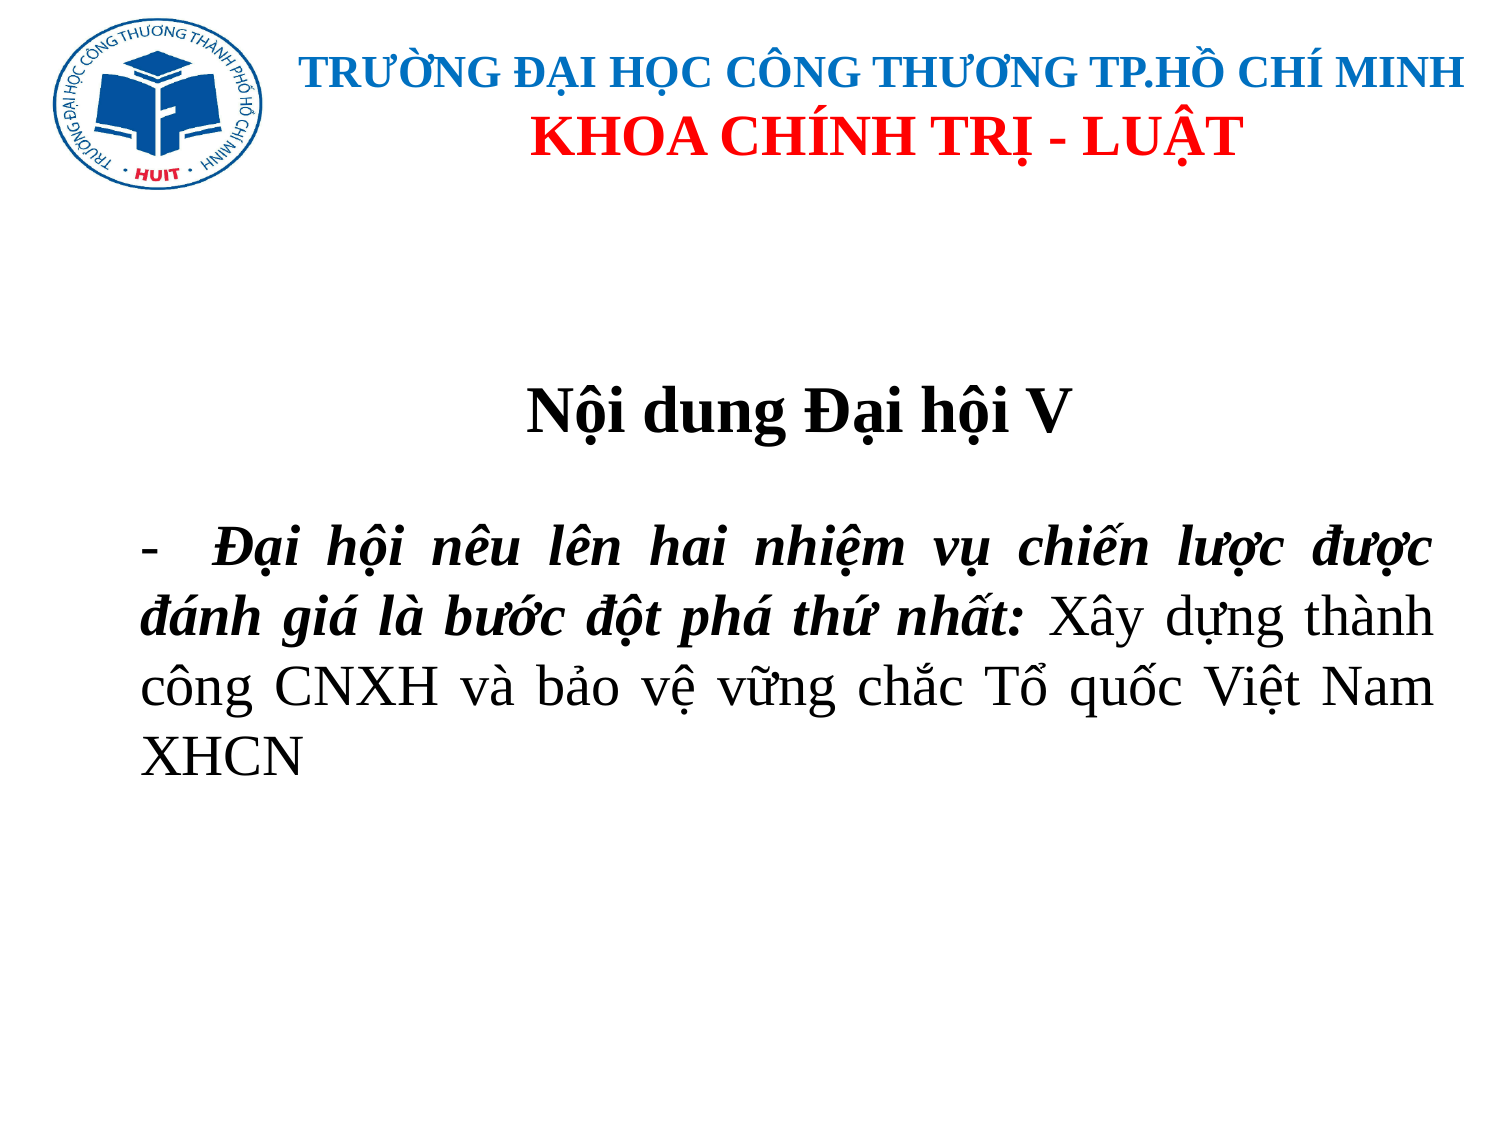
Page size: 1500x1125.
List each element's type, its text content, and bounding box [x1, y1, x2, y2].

text_box TRƯỜNG ĐẠI HỌC CÔNG THƯƠNG TP.HỒ CHÍ MINH KHOA CHÍNH TRỊ - LUẬT [273, 0, 1500, 221]
picture [49, 16, 264, 192]
title Nội dung Đại hội V [124, 312, 1476, 501]
list - Đại hội nêu lên hai nhiệm vụ chiến lược được đánh giá là bước đột phá thứ nhất: Xây dựng thành công CNXH và bảo vệ vững chắc Tổ quốc Việt Nam XHCN [124, 501, 1451, 1125]
